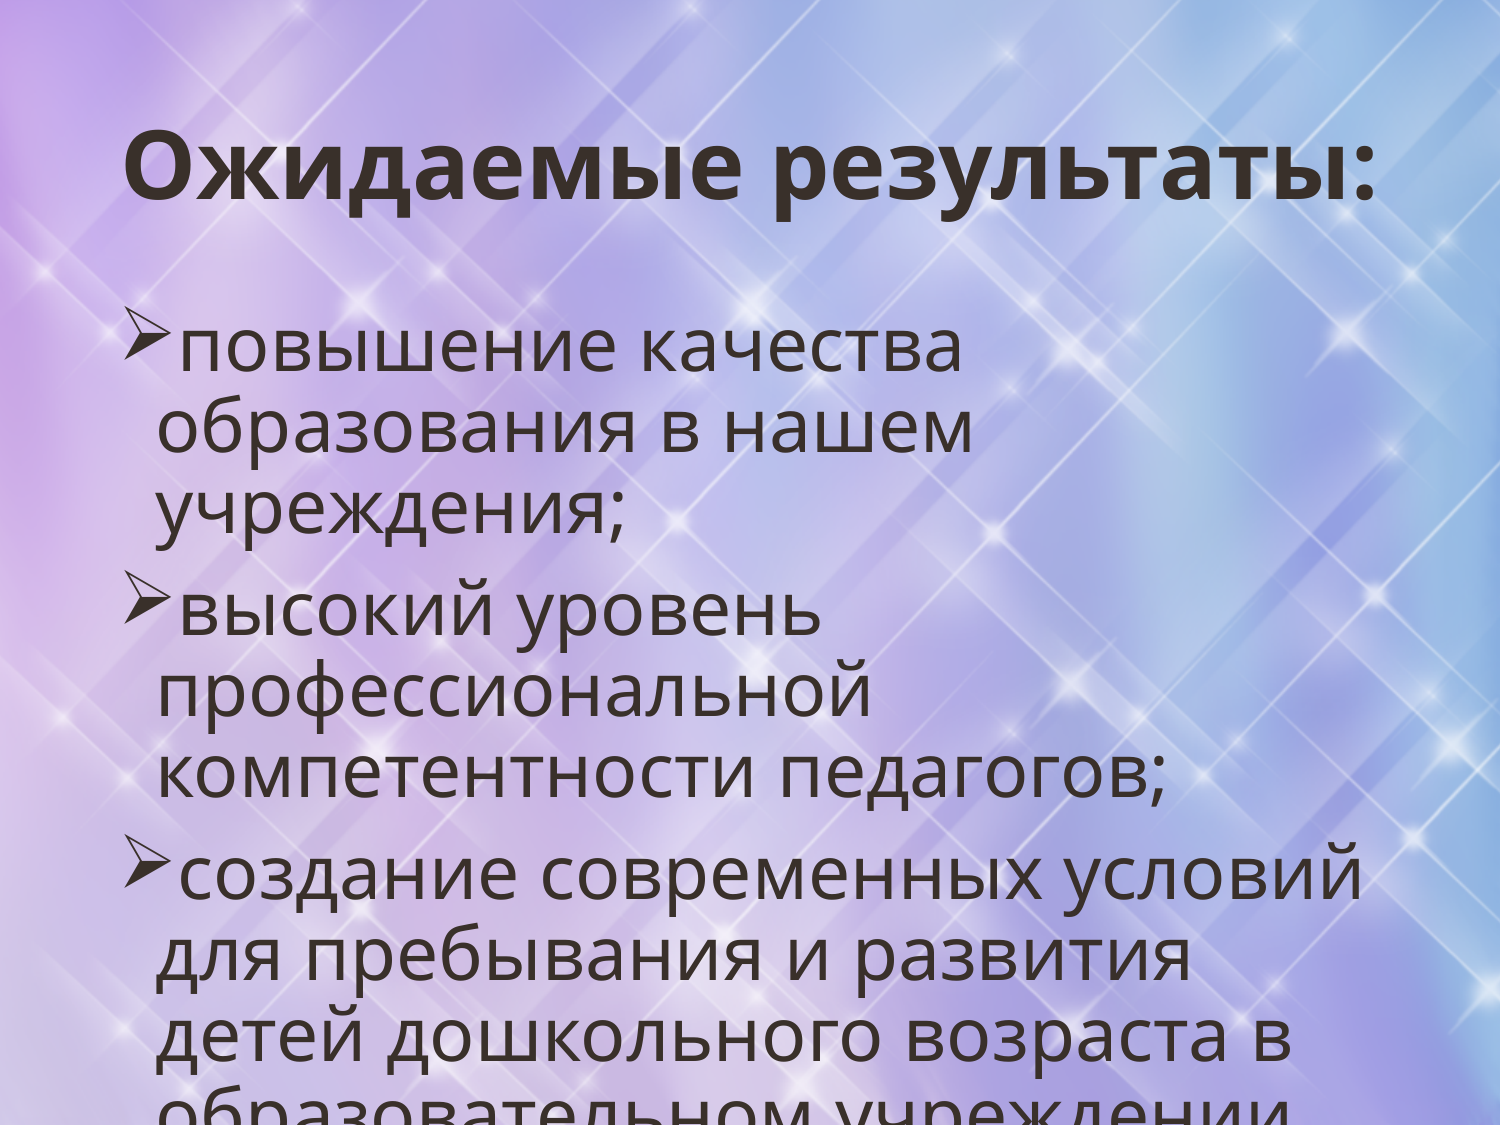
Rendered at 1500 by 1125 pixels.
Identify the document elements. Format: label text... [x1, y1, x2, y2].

title Ожидаемые результаты: [102, 59, 1398, 278]
list повышение качества образования в нашем учреждения; высокий уровень профессиональной компетентности педагогов; создание современных условий для пребывания и развития детей дошкольного возраста в образовательном учреждении. [102, 299, 1398, 1014]
picture [0, 0, 1500, 1125]
